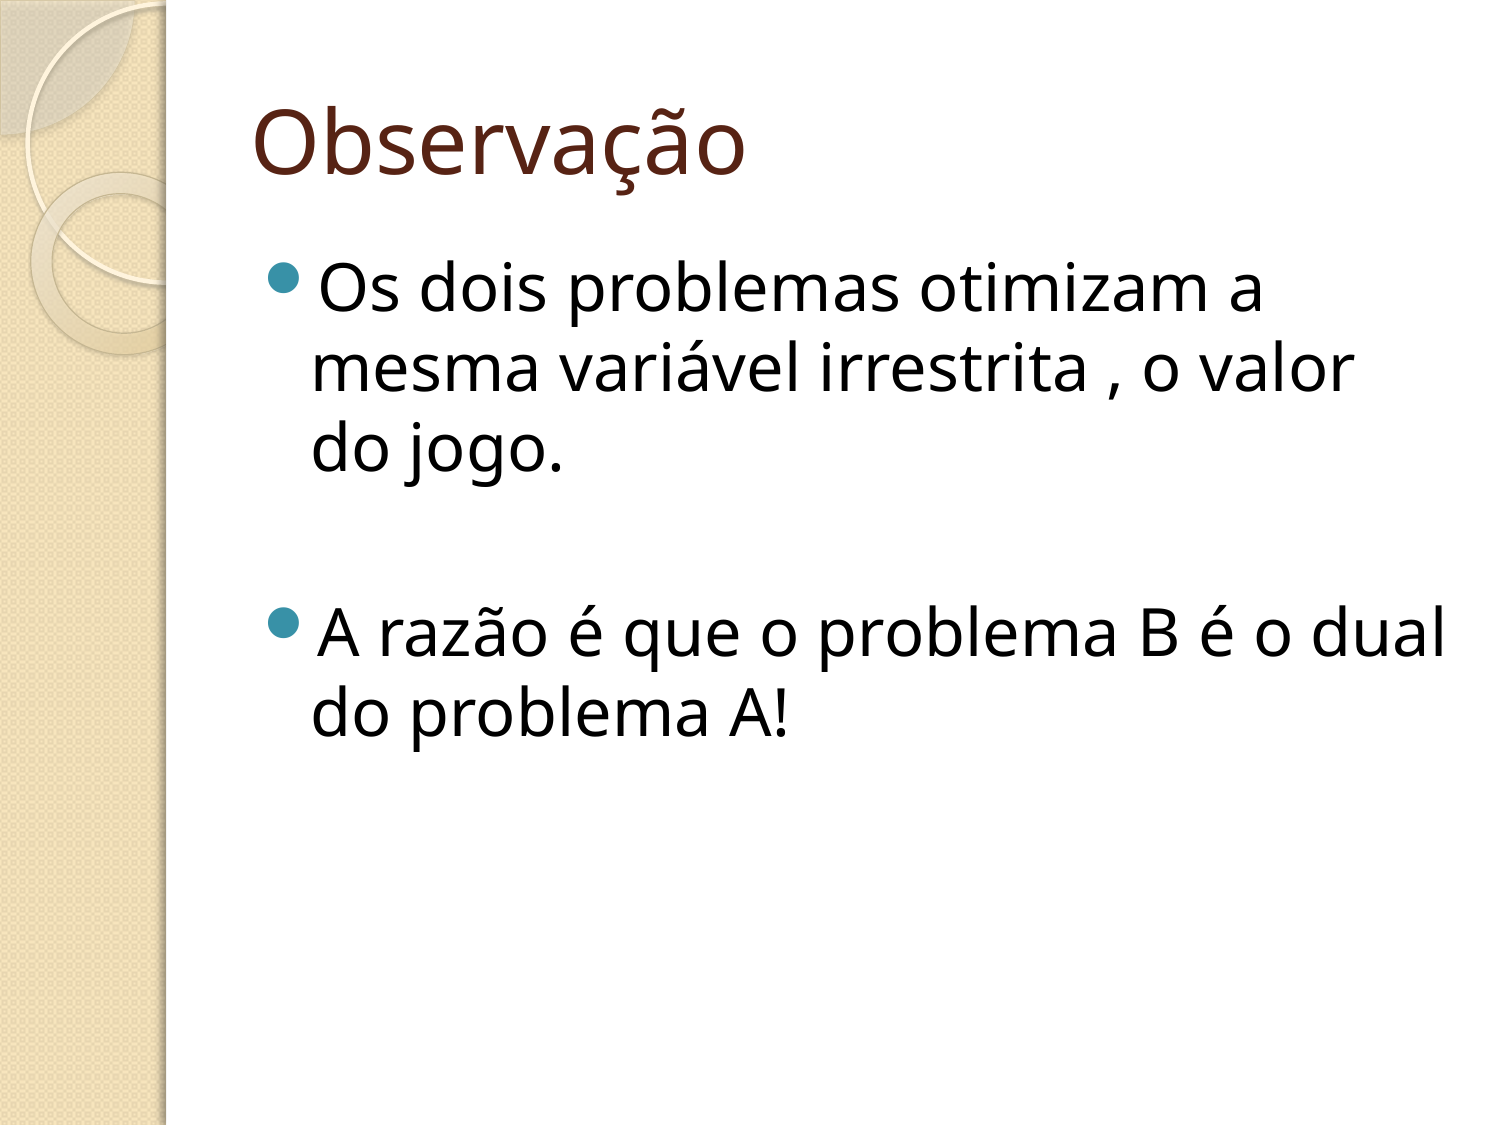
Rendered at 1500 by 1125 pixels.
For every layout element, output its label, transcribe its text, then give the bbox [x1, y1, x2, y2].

title Observação [235, 45, 1466, 233]
